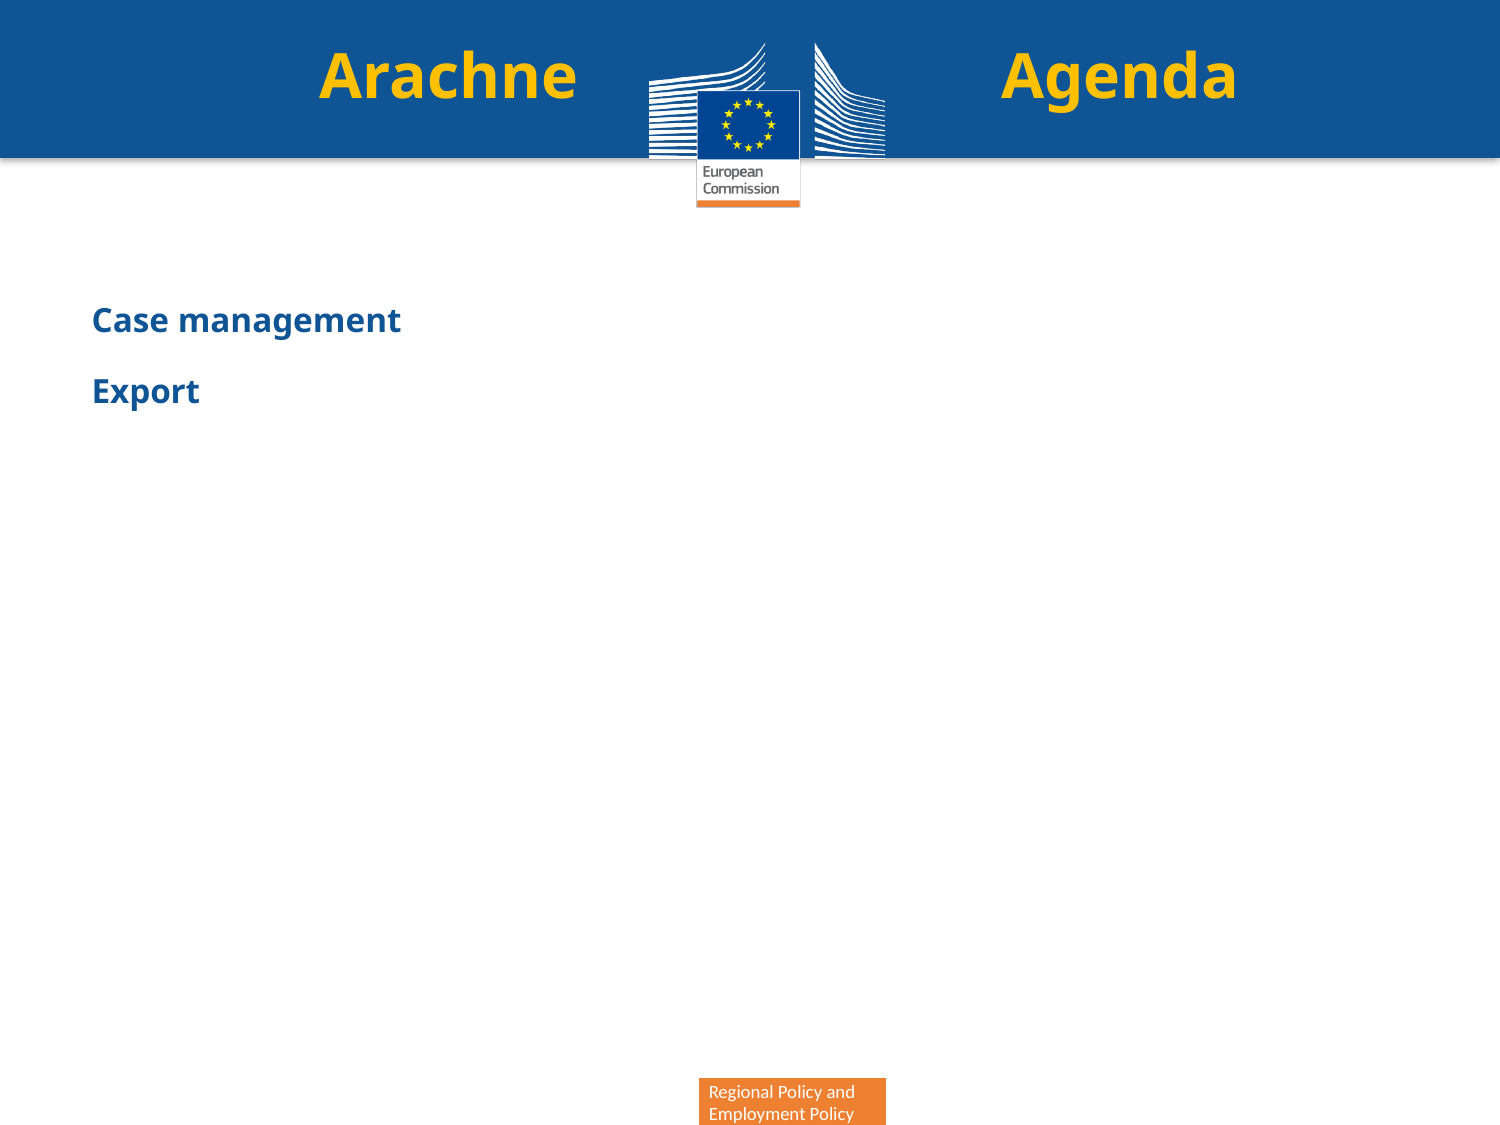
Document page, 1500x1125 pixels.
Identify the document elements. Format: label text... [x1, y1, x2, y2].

title Arachne Agenda [17, 2, 1483, 144]
list Case management Export [76, 219, 1483, 905]
picture [649, 144, 885, 208]
